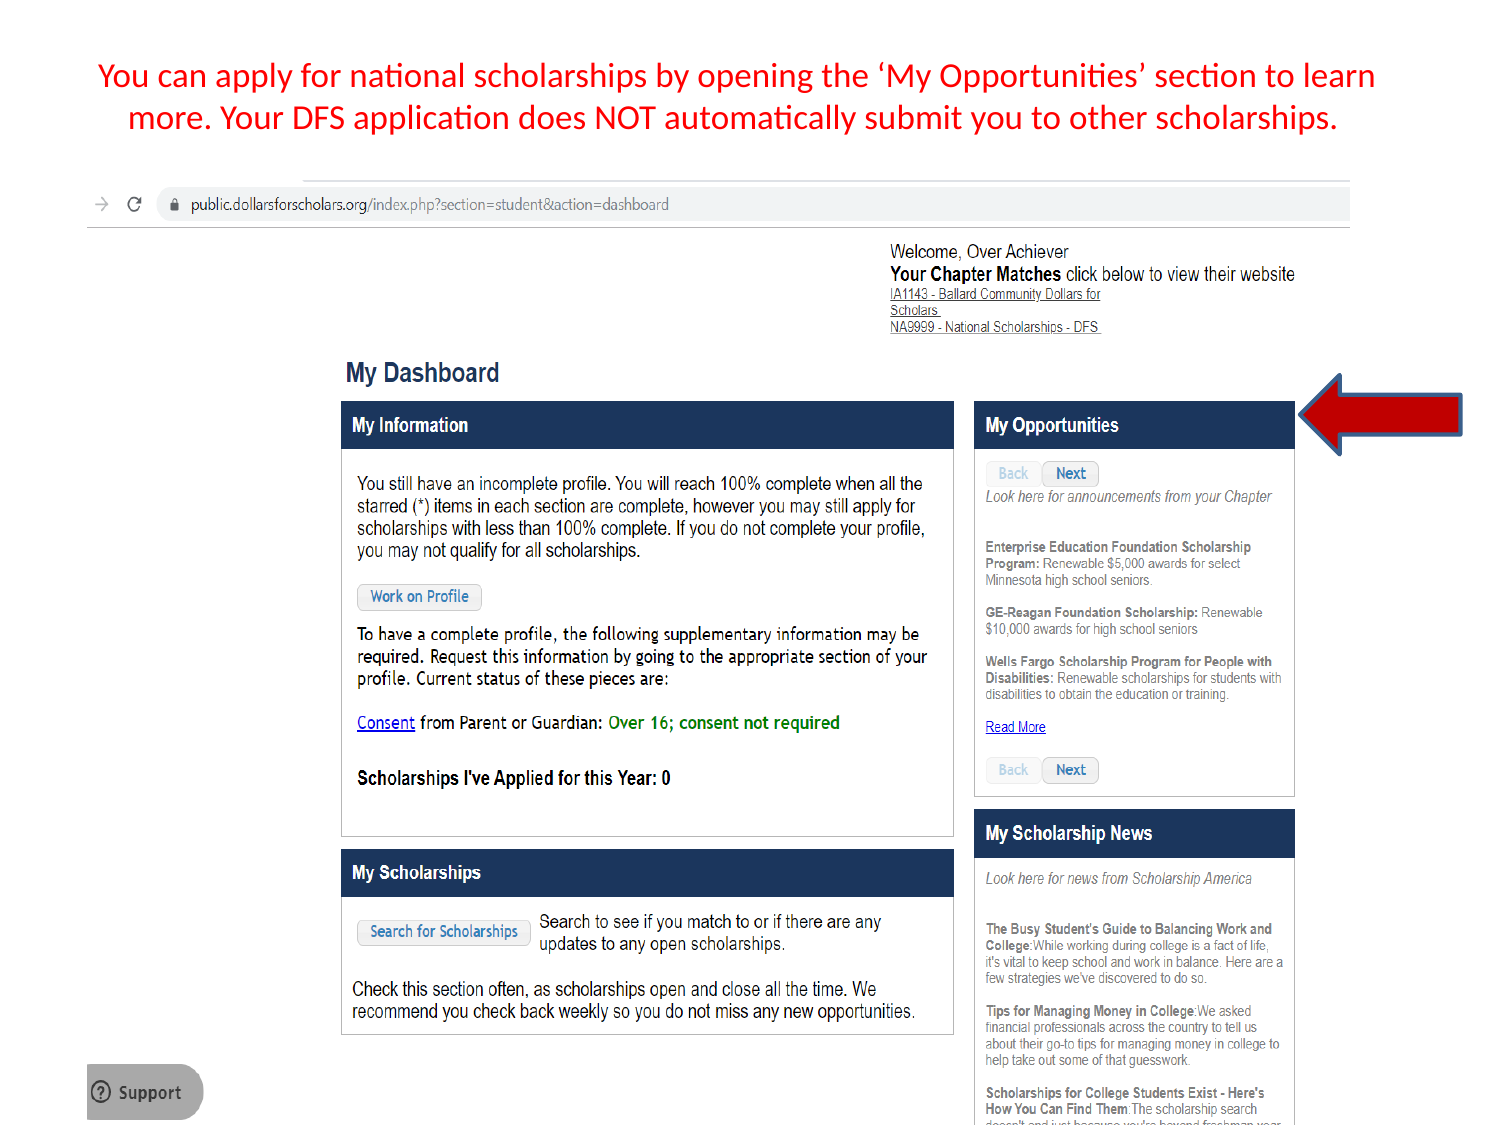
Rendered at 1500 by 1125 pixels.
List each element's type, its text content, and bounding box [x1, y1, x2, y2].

text_box [1354, 392, 1463, 437]
title You can apply for national scholarships by opening the ‘My Opportunities’ section to learn more. Your DFS application does NOT automatically submit you to other scholarships. [62, 26, 1413, 163]
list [87, 180, 1351, 1125]
